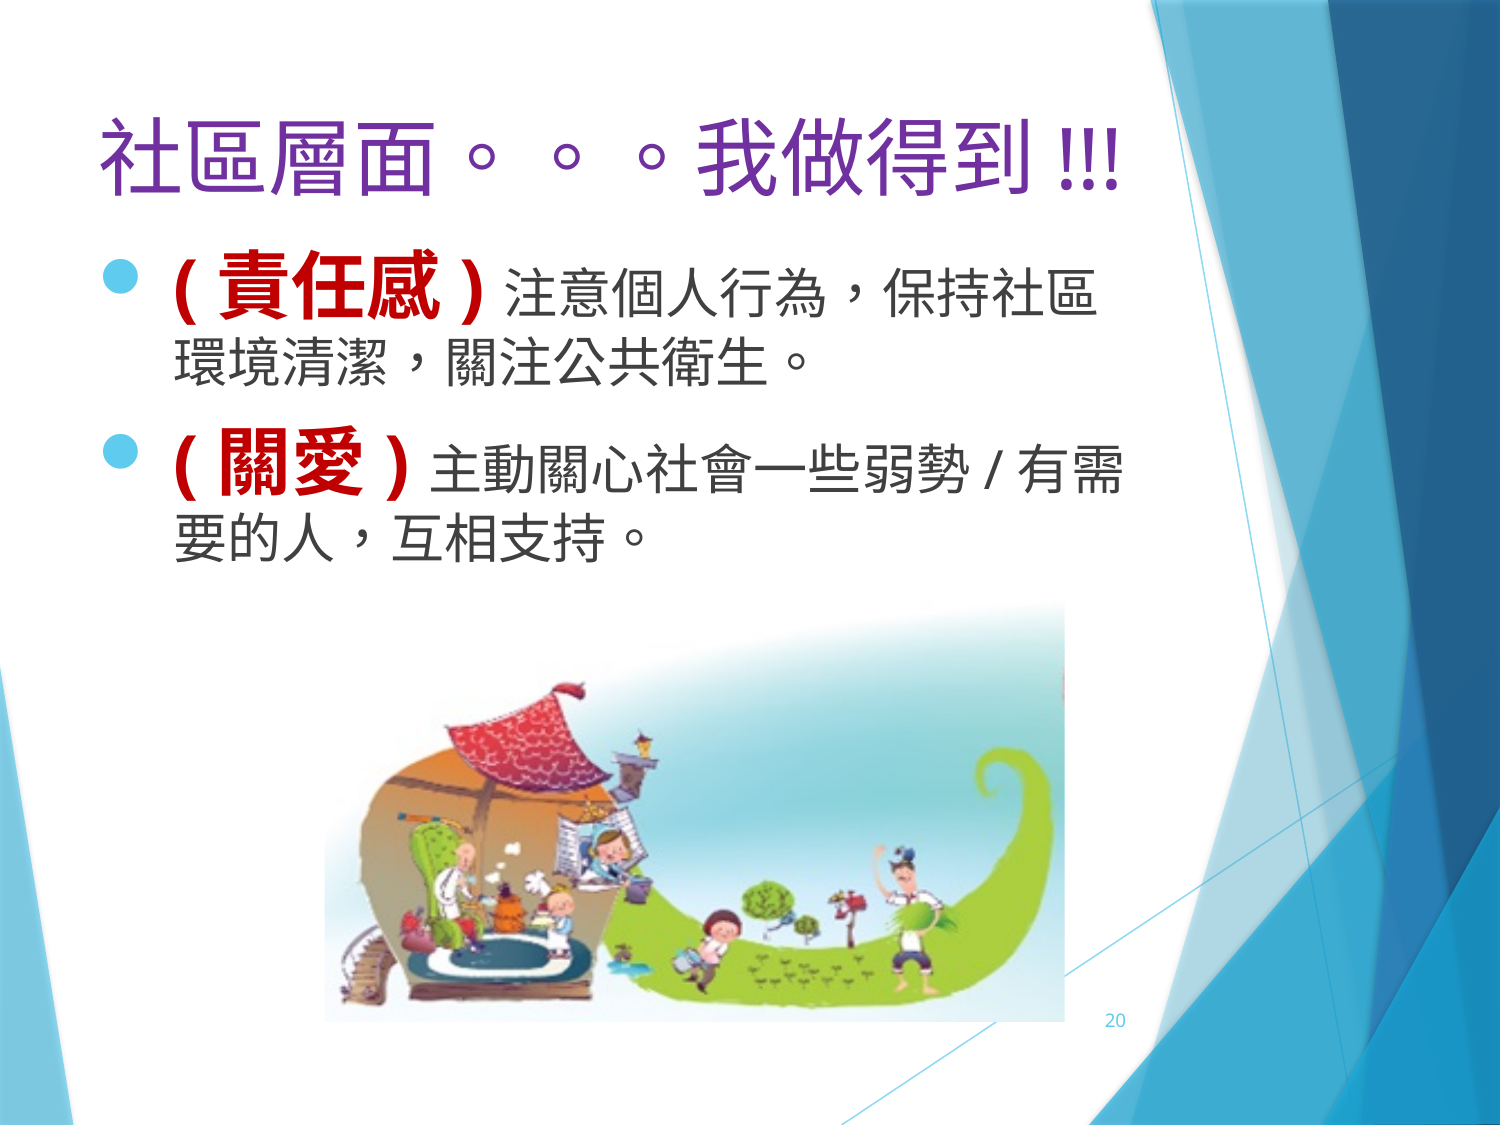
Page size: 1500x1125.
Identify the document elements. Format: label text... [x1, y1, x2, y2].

list (責任感)注意個人行為，保持社區環境清潔，關注公共衛生。 (關愛)主動關心社會一些弱勢/有需要的人，互相支持。 [83, 231, 1141, 1088]
title 社區層面。。。我做得到!!! [83, 85, 1141, 215]
slide_number 20 [1057, 991, 1142, 1051]
picture [324, 599, 1066, 1022]
